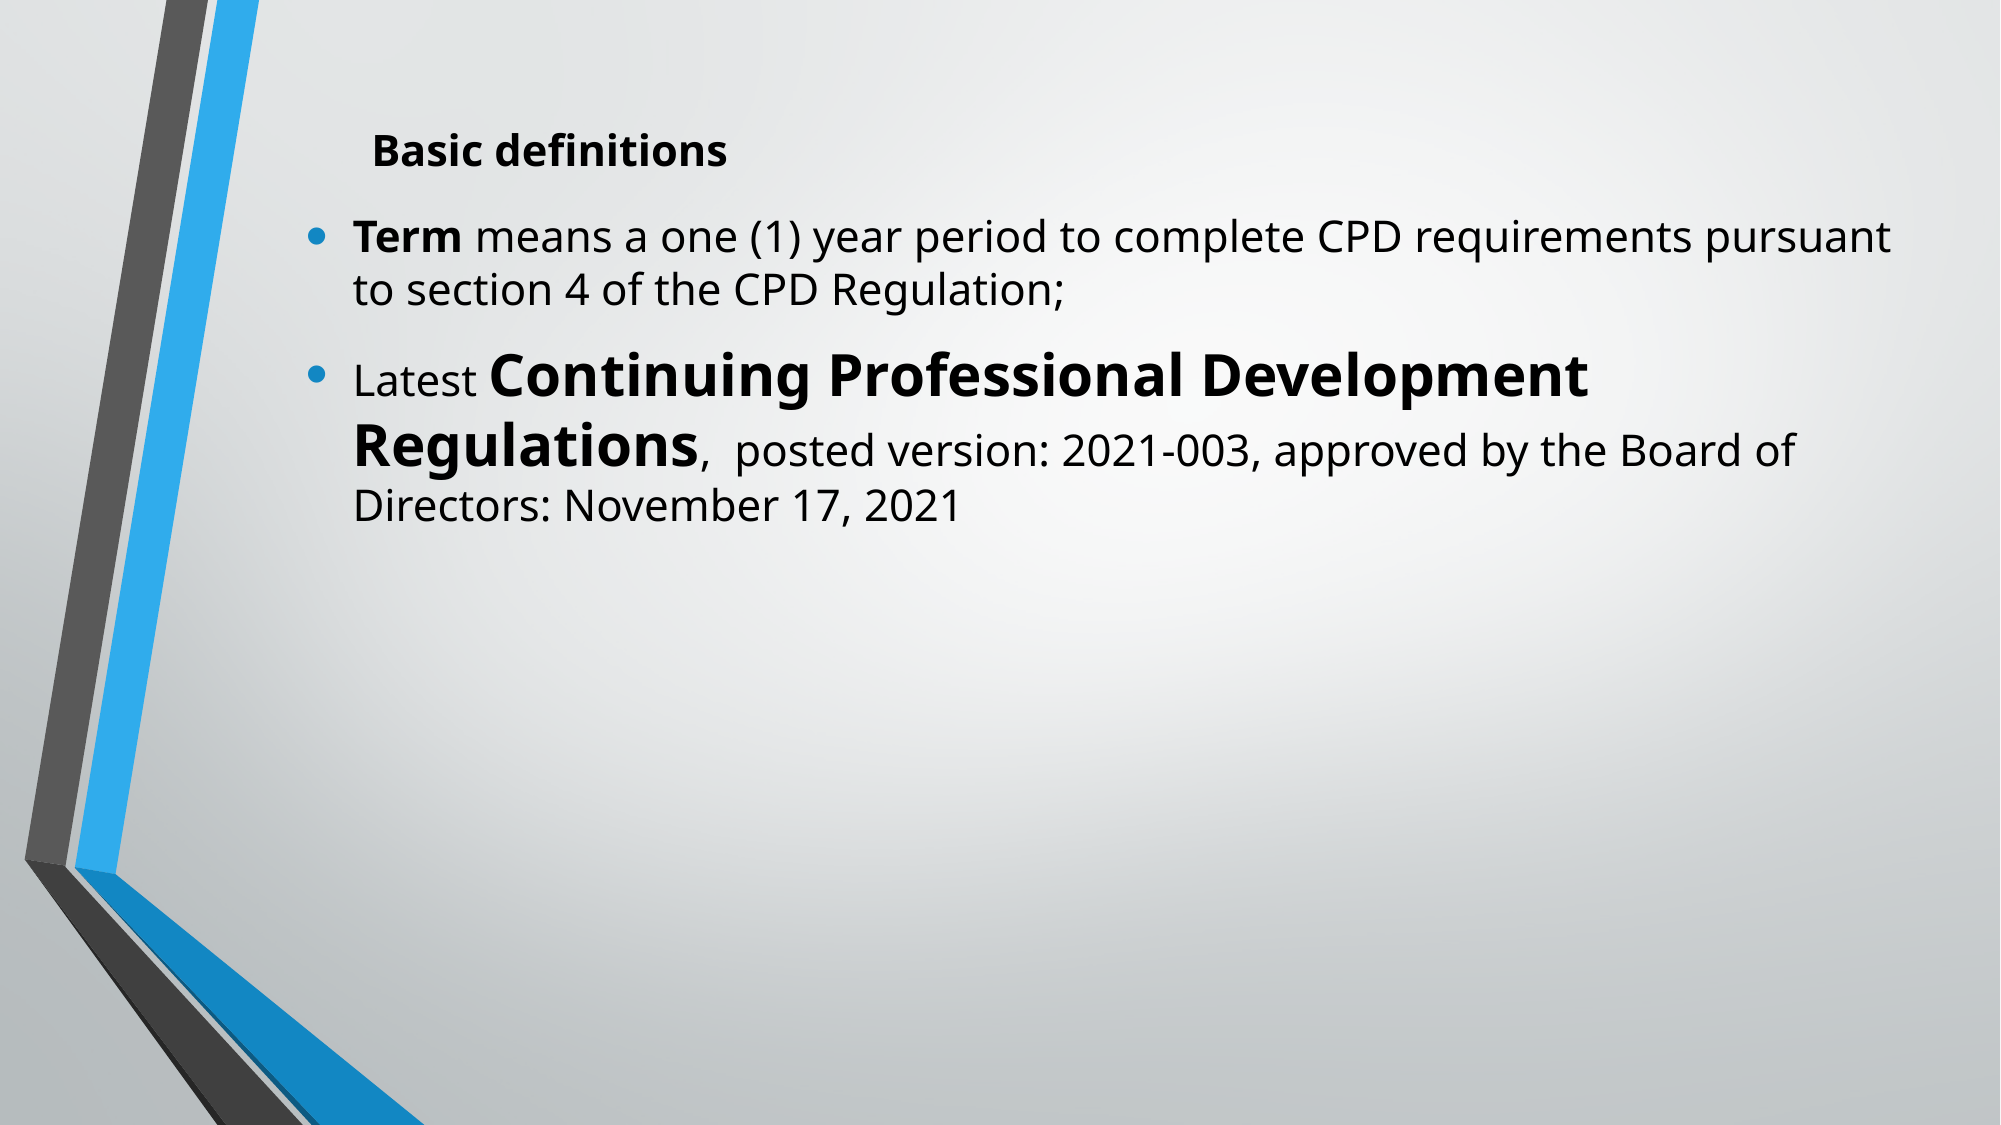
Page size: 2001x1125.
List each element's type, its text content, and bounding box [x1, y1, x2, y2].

list Term means a one (1) year period to complete CPD requirements pursuant to section 4 of the CPD Regulation; Latest Continuing Professional Development Regulations, posted version: 2021-003, approved by the Board of Directors: November 17, 2021 [290, 201, 1935, 573]
title Basic definitions [356, 115, 1829, 201]
